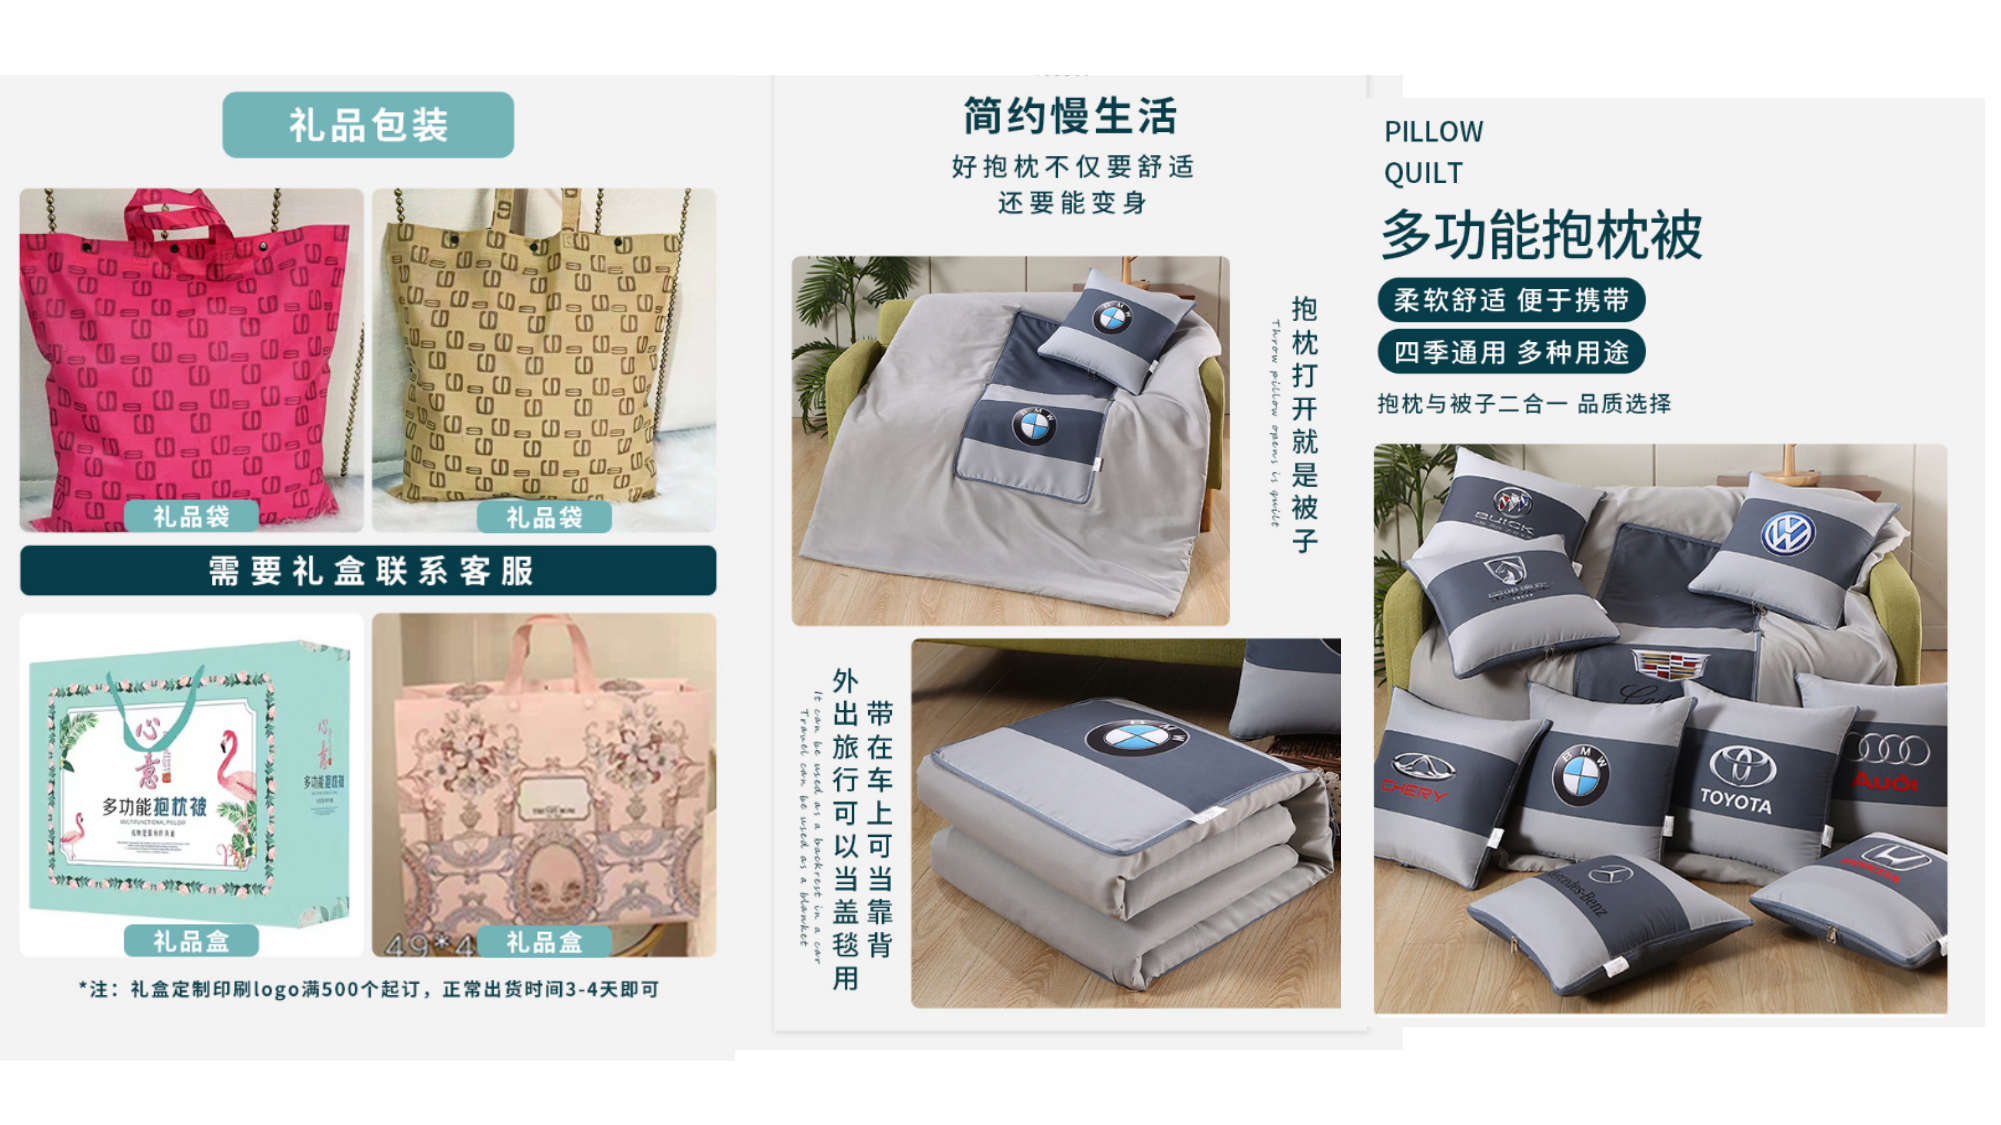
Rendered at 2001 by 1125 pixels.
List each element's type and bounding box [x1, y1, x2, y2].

picture [734, 74, 1985, 1050]
list [0, 64, 735, 1061]
